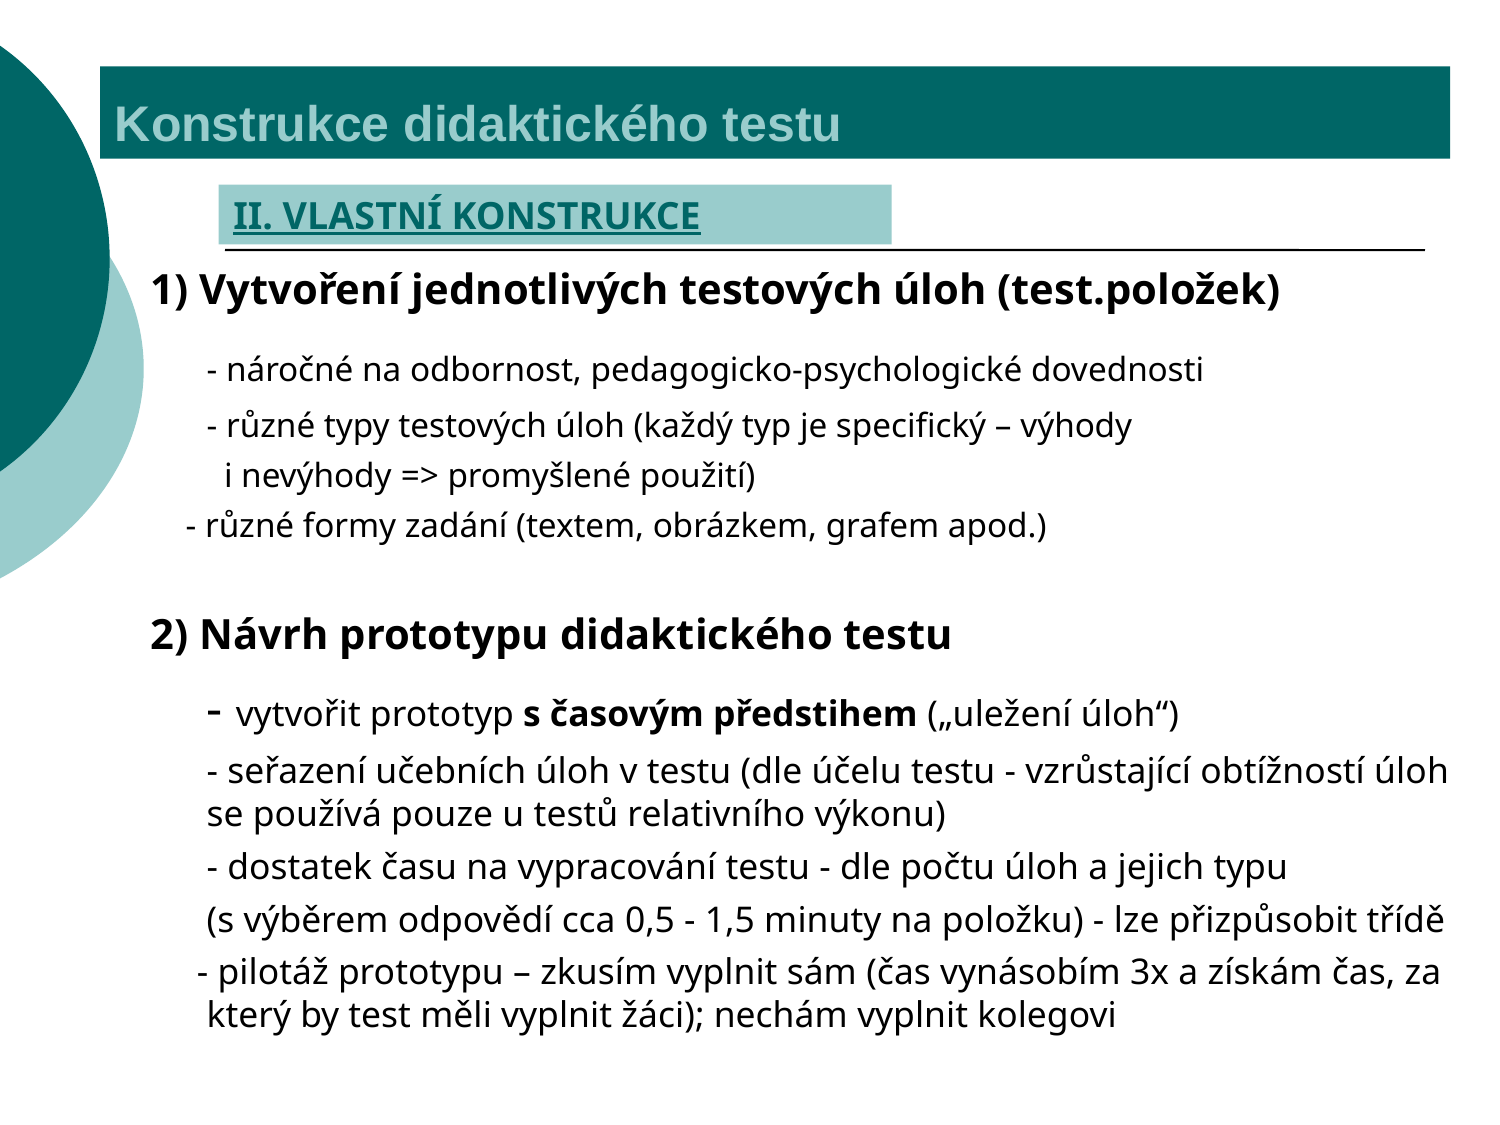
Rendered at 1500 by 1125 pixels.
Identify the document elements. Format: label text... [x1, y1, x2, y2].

text_box II. VLASTNÍ KONSTRUKCE [218, 184, 892, 245]
list 1) Vytvoření jednotlivých testových úloh (test.položek) - náročné na odbornost, pedagogicko-psychologické dovednosti - různé typy testových úloh (každý typ je specifický – výhody i nevýhody => promyšlené použití) - různé formy zadání (textem, obrázkem, grafem apod.) 2) Návrh prototypu didaktického testu - vytvořit prototyp s časovým předstihem („uležení úloh“) - seřazení učebních úloh v testu (dle účelu testu - vzrůstající obtížností úloh se používá pouze u testů relativního výkonu) - dostatek času na vypracování testu - dle počtu úloh a jejich typu (s výběrem odpovědí cca 0,5 - 1,5 minuty na položku) - lze přizpůsobit třídě - pilotáž prototypu – zkusím vyplnit sám (čas vynásobím 3x a získám čas, za který by test měli vyplnit žáci); nechám vyplnit kolegovi [135, 255, 1471, 1083]
text_box Konstrukce didaktického testu [100, 66, 1451, 159]
